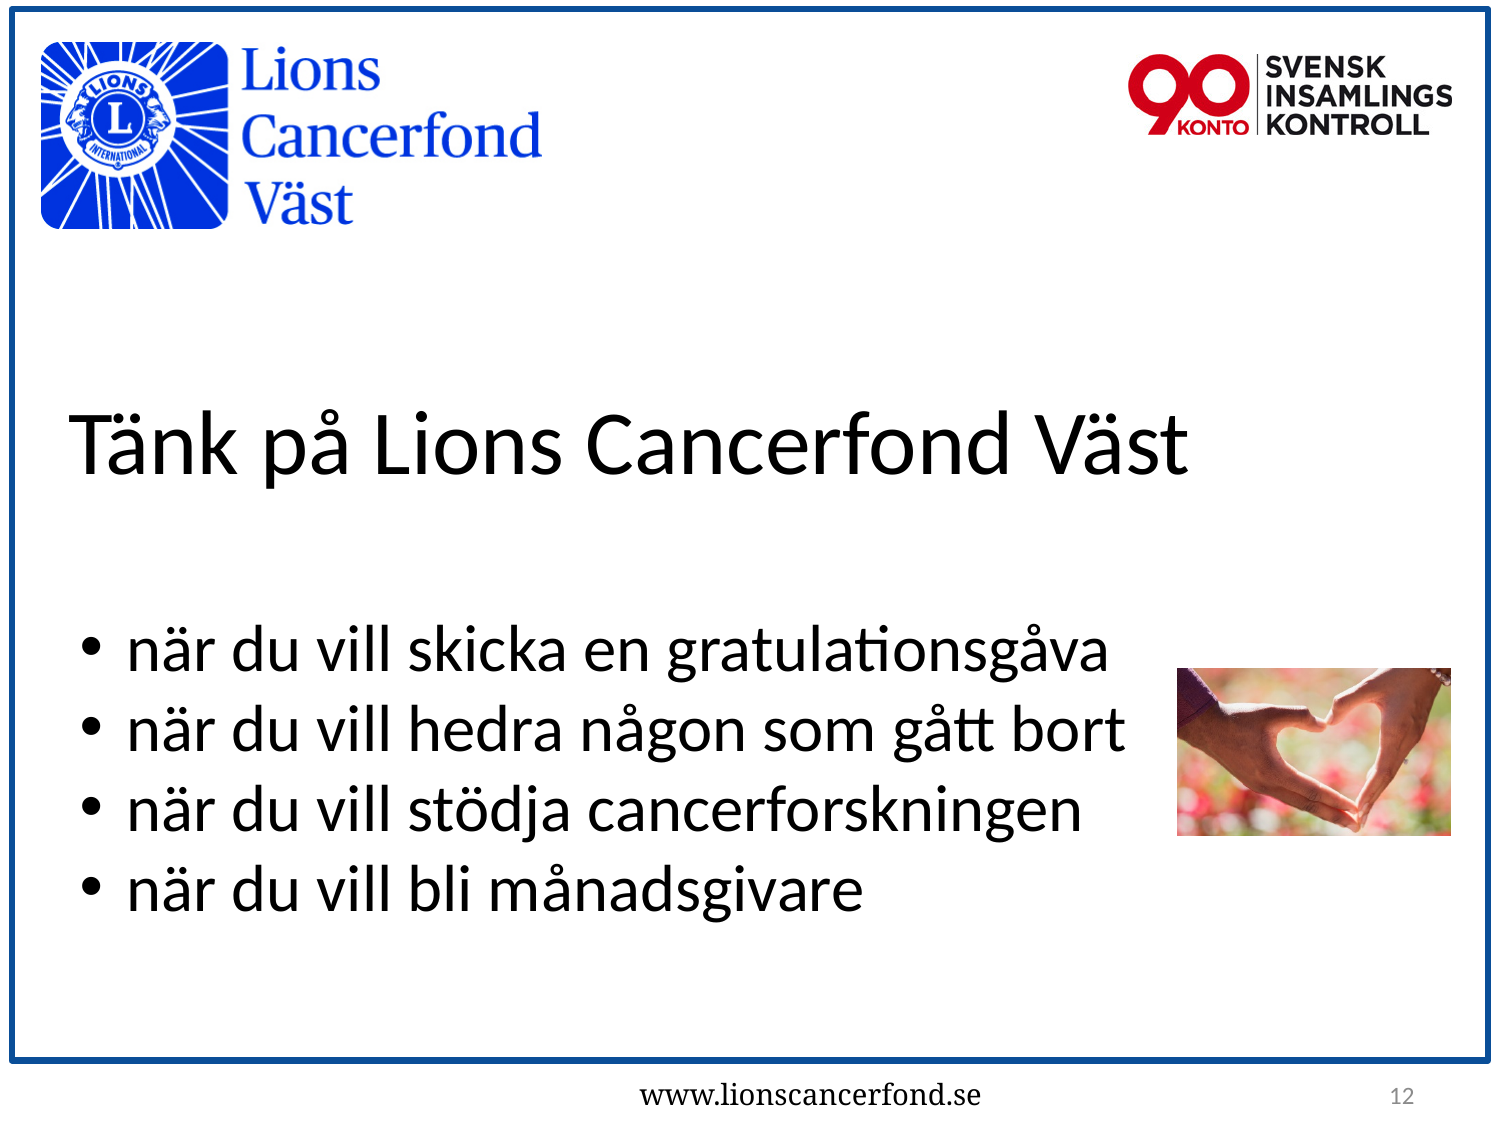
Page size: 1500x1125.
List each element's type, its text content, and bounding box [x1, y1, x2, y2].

picture [1177, 668, 1451, 836]
title Tänk på Lions Cancerfond Väst [53, 361, 1447, 514]
picture [41, 42, 542, 229]
text_box när du vill skicka en gratulationsgåva när du vill hedra någon som gått bort när du vill stödja cancerforskningen när du vill bli månadsgivare [64, 597, 1152, 933]
picture [1128, 54, 1452, 135]
slide_number 12 [1079, 1065, 1430, 1125]
